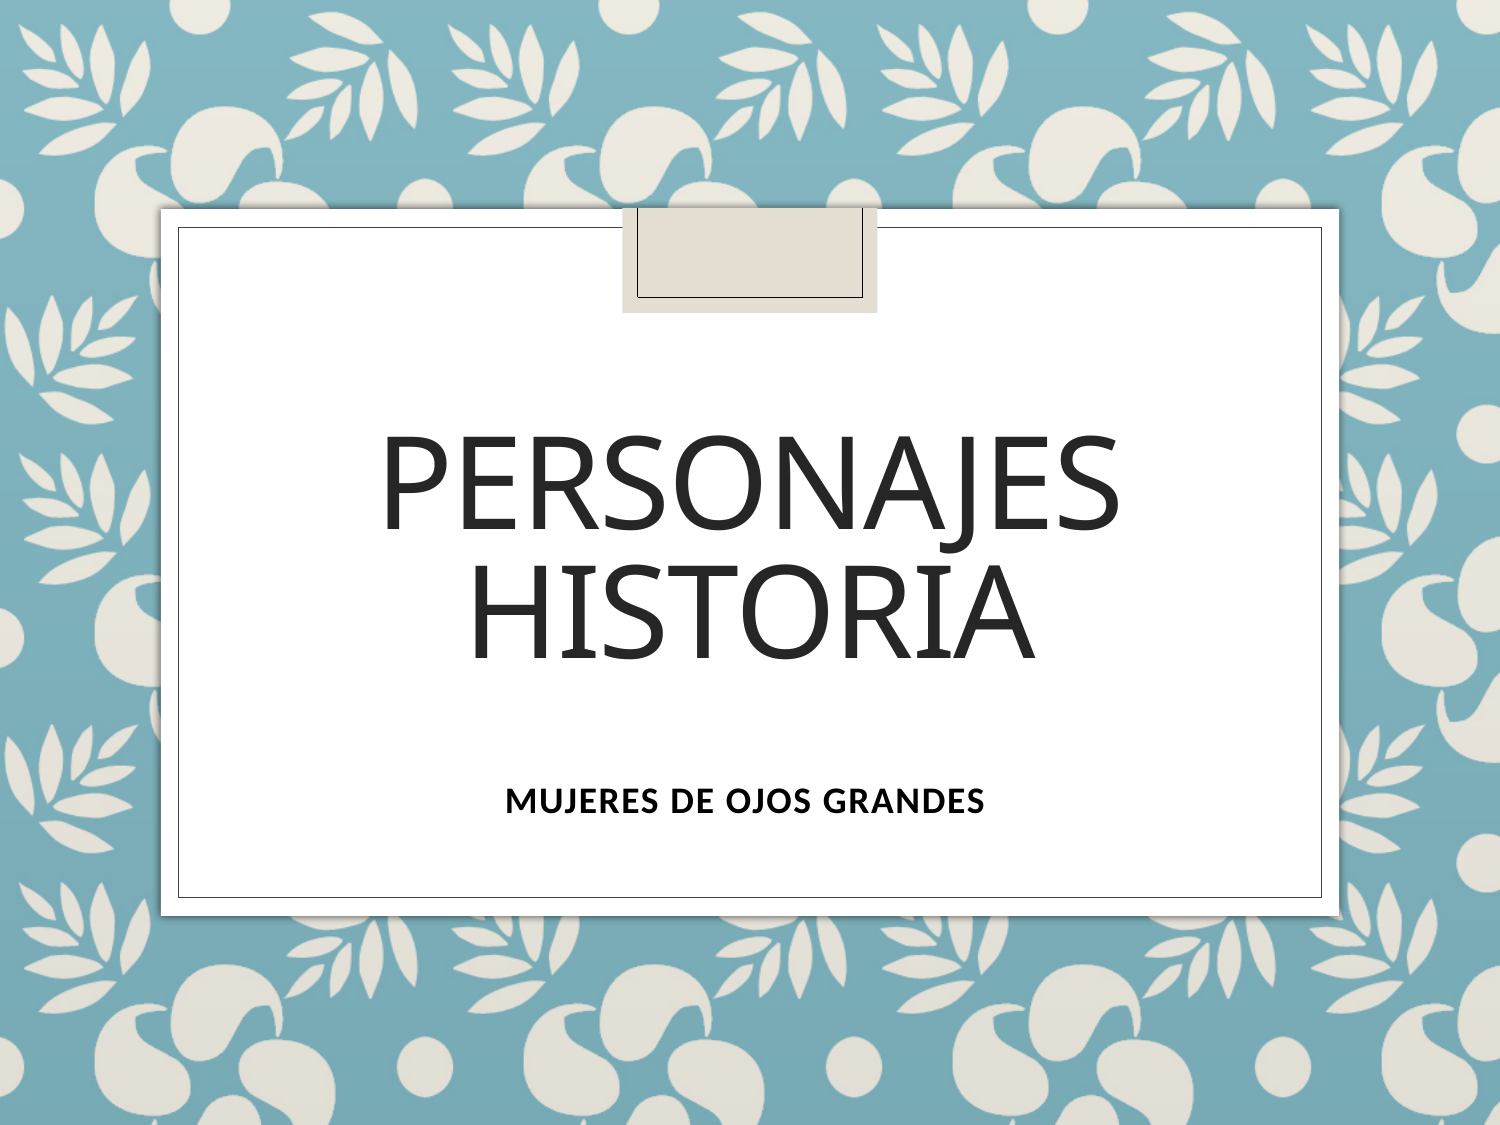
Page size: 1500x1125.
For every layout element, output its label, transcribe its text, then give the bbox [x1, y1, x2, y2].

title Personajes Historia [192, 343, 1308, 768]
subtitle MUJERES DE OJOS GRANDES [192, 768, 1309, 851]
